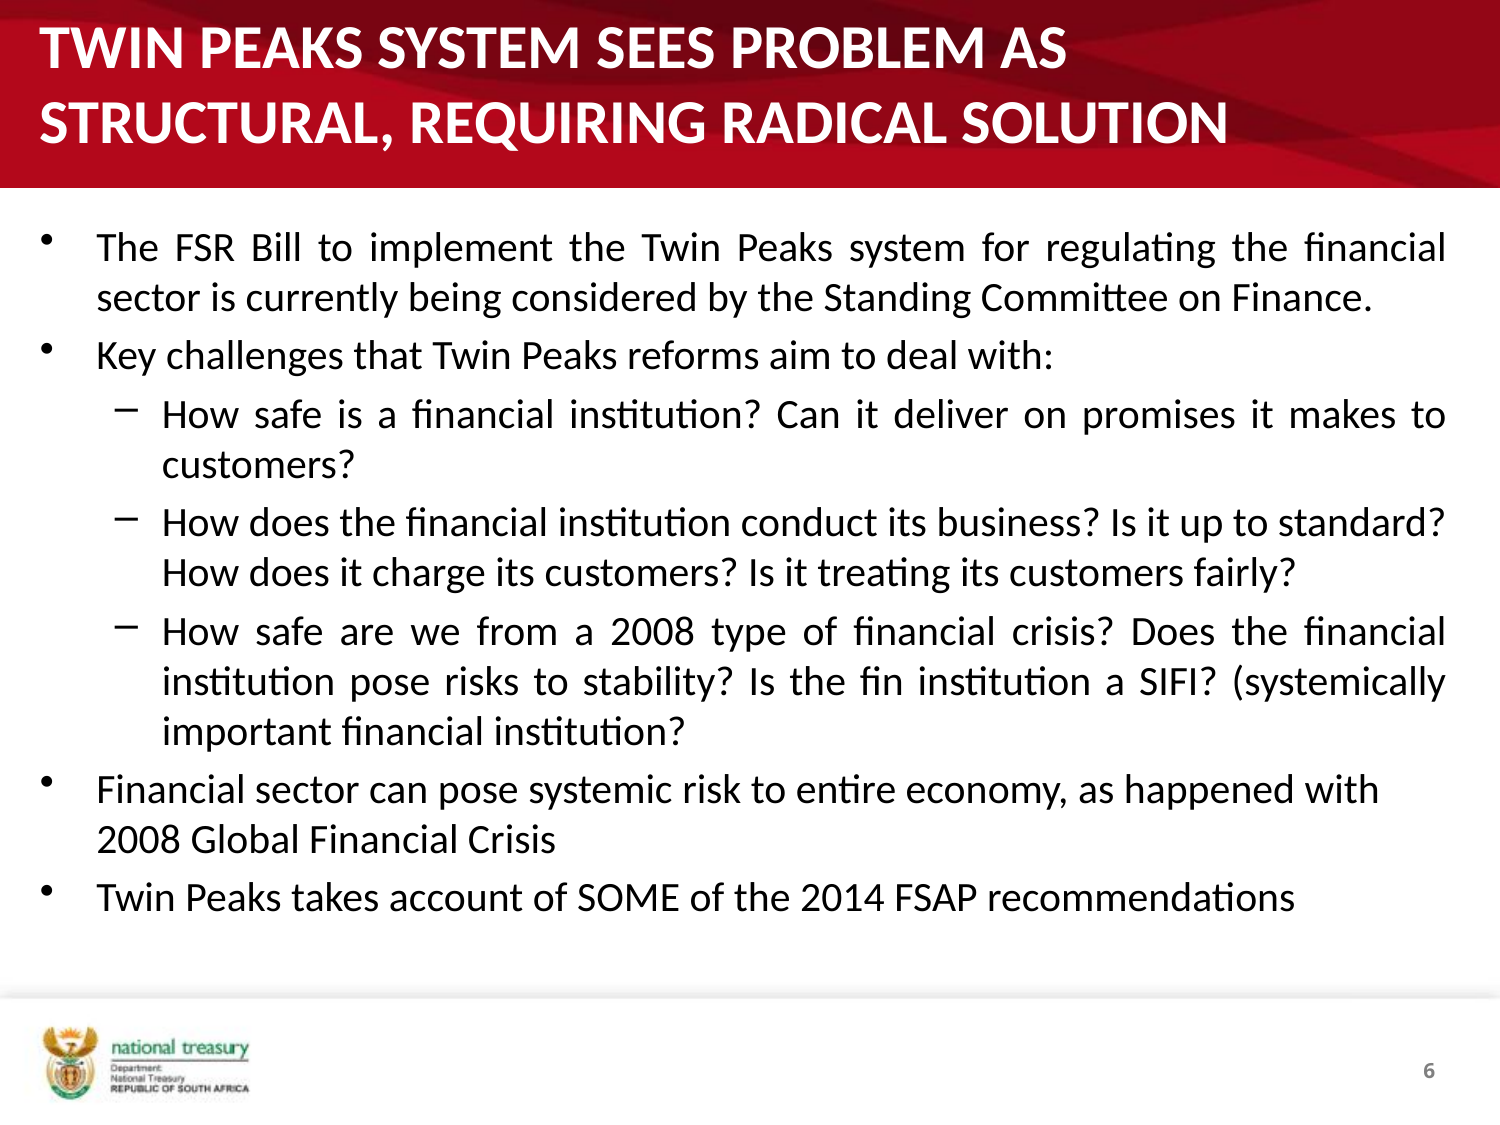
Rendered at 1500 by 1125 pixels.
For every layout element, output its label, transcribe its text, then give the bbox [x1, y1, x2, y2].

title TWIN PEAKS SYSTEM SEES PROBLEM AS STRUCTURAL, REQUIRING RADICAL SOLUTION [24, 12, 1300, 150]
slide_number 6 [1137, 1049, 1451, 1125]
picture [0, 0, 1500, 188]
picture [0, 977, 1500, 1125]
list The FSR Bill to implement the Twin Peaks system for regulating the financial sector is currently being considered by the Standing Committee on Finance. Key challenges that Twin Peaks reforms aim to deal with: How safe is a financial institution? Can it deliver on promises it makes to customers? How does the financial institution conduct its business? Is it up to standard? How does it charge its customers? Is it treating its customers fairly? How safe are we from a 2008 type of financial crisis? Does the financial institution pose risks to stability? Is the fin institution a SIFI? (systemically important financial institution? Financial sector can pose systemic risk to entire economy, as happened with 2008 Global Financial Crisis Twin Peaks takes account of SOME of the 2014 FSAP recommendations [24, 212, 1463, 963]
